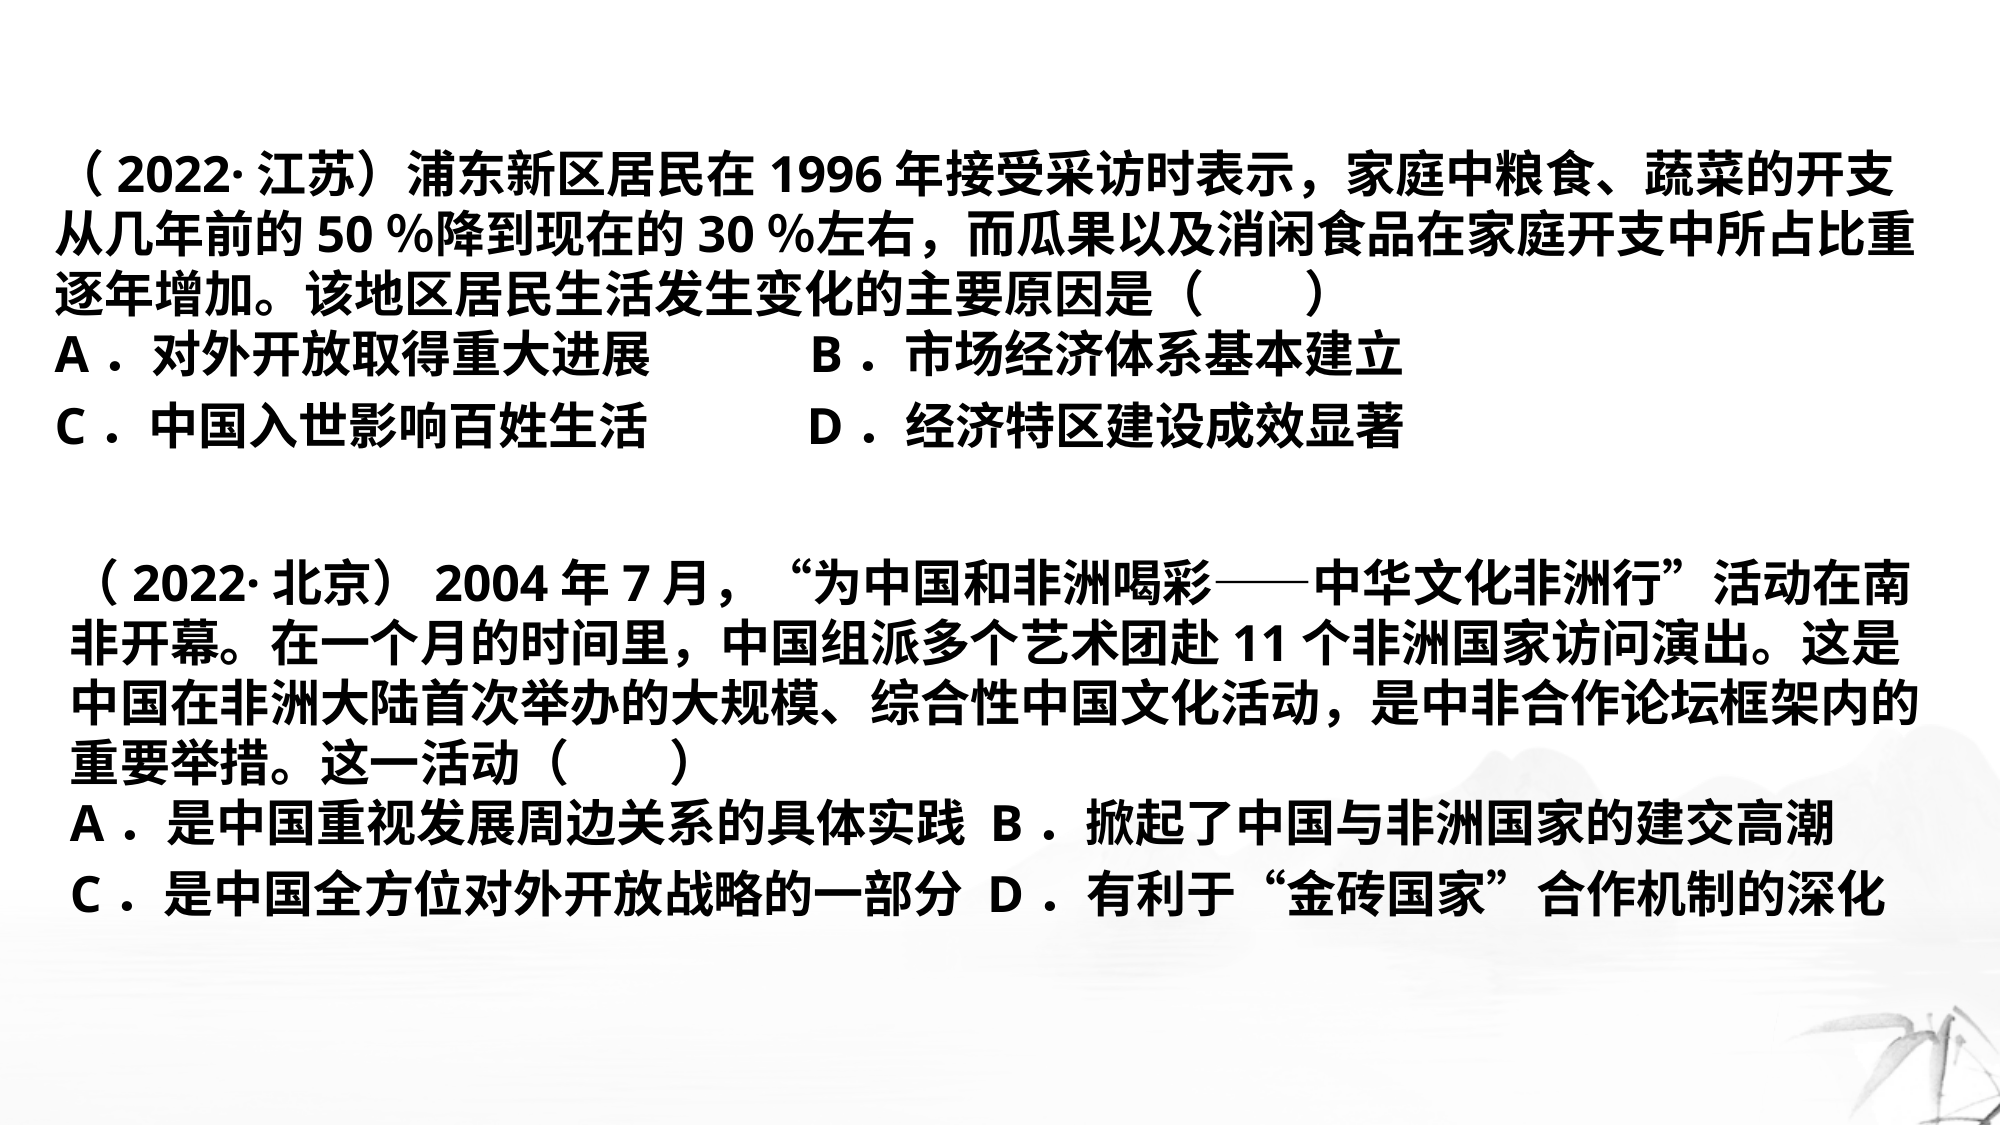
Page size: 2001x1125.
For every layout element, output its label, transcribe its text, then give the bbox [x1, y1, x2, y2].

text_box （2022·北京）2004年7月，“为中国和非洲喝彩——中华文化非洲行”活动在南非开幕。在一个月的时间里，中国组派多个艺术团赴11个非洲国家访问演出。这是中国在非洲大陆首次举办的大规模、综合性中国文化活动，是中非合作论坛框架内的重要举措。这一活动（ ） A．是中国重视发展周边关系的具体实践 B．掀起了中国与非洲国家的建交高潮 C．是中国全方位对外开放战略的一部分 D．有利于“金砖国家”合作机制的深化 [55, 543, 1959, 931]
text_box （2022·江苏）浦东新区居民在1996年接受采访时表示，家庭中粮食、蔬菜的开支从几年前的50％降到现在的30％左右，而瓜果以及消闲食品在家庭开支中所占比重逐年增加。该地区居民生活发生变化的主要原因是（ ） A．对外开放取得重大进展 B．市场经济体系基本建立 C．中国入世影响百姓生活 D．经济特区建设成效显著 [39, 134, 1959, 462]
